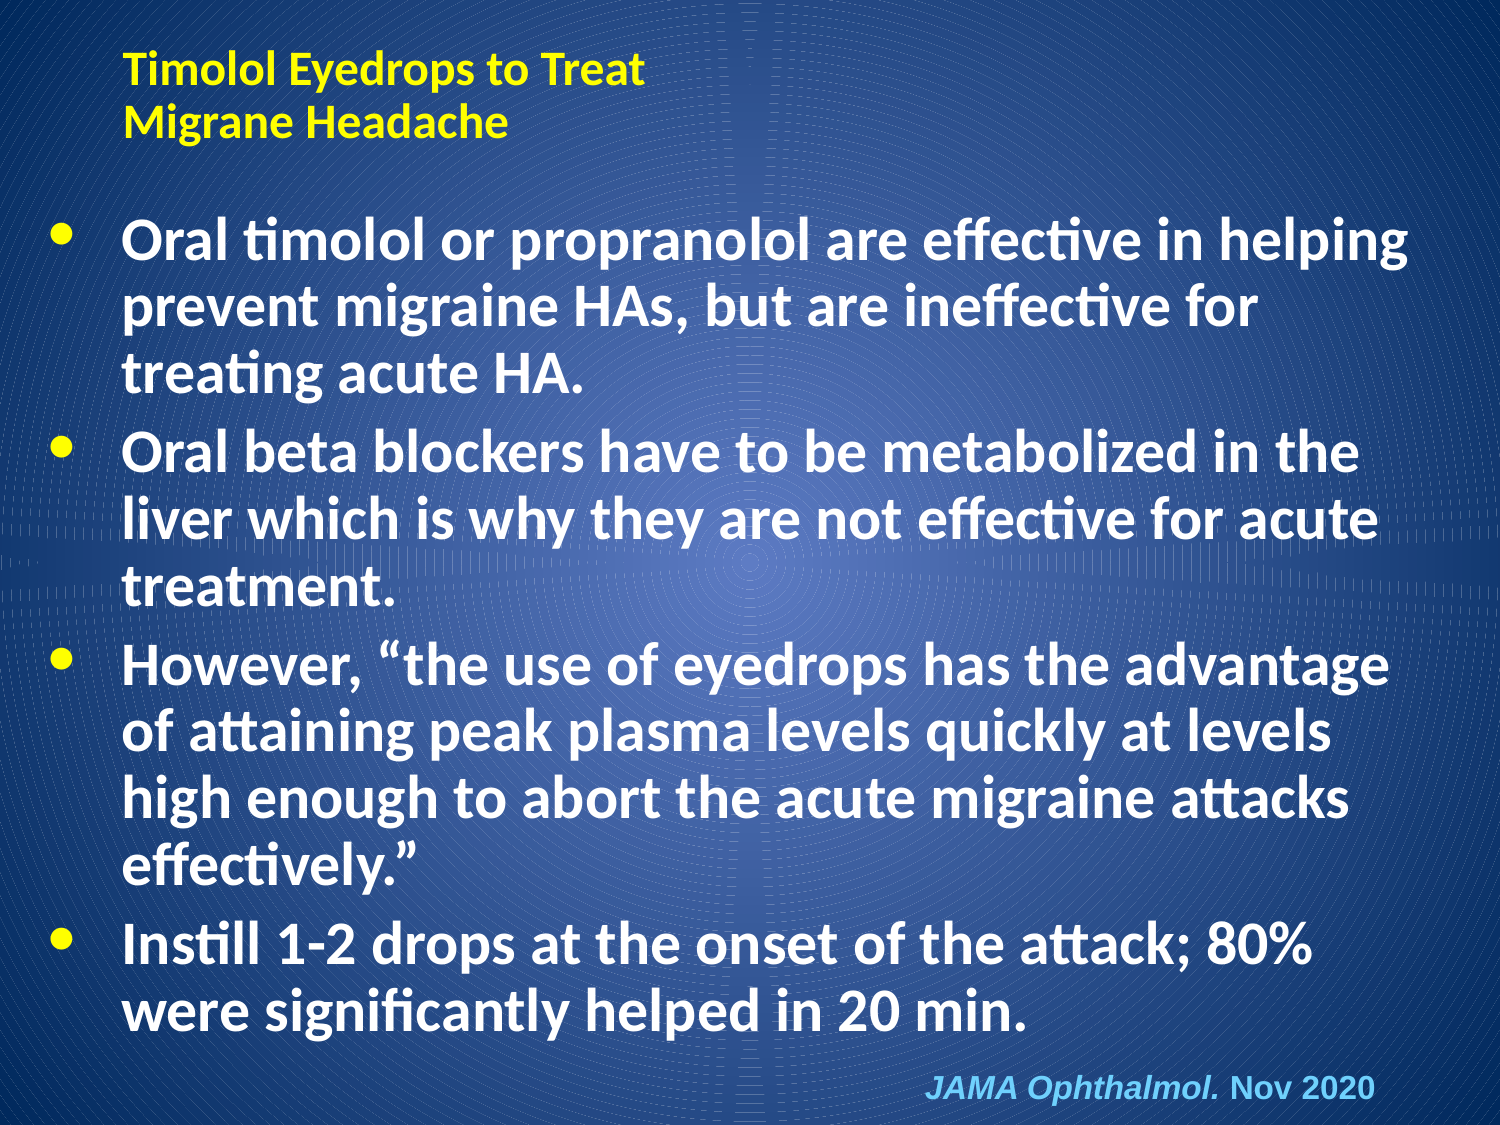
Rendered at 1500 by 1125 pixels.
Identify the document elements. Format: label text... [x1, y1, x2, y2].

text_box JAMA Ophthalmol. Nov 2020 [909, 1058, 1456, 1114]
list Oral timolol or propranolol are effective in helping prevent migraine HAs, but are ineffective for treating acute HA. Oral beta blockers have to be metabolized in the liver which is why they are not effective for acute treatment. However, “the use of eyedrops has the advantage of attaining peak plasma levels quickly at levels high enough to abort the acute migraine attacks effectively.” Instill 1-2 drops at the onset of the attack; 80% were significantly helped in 20 min. [31, 199, 1469, 1059]
title Timolol Eyedrops to Treat Migrane Headache [107, 34, 1500, 158]
